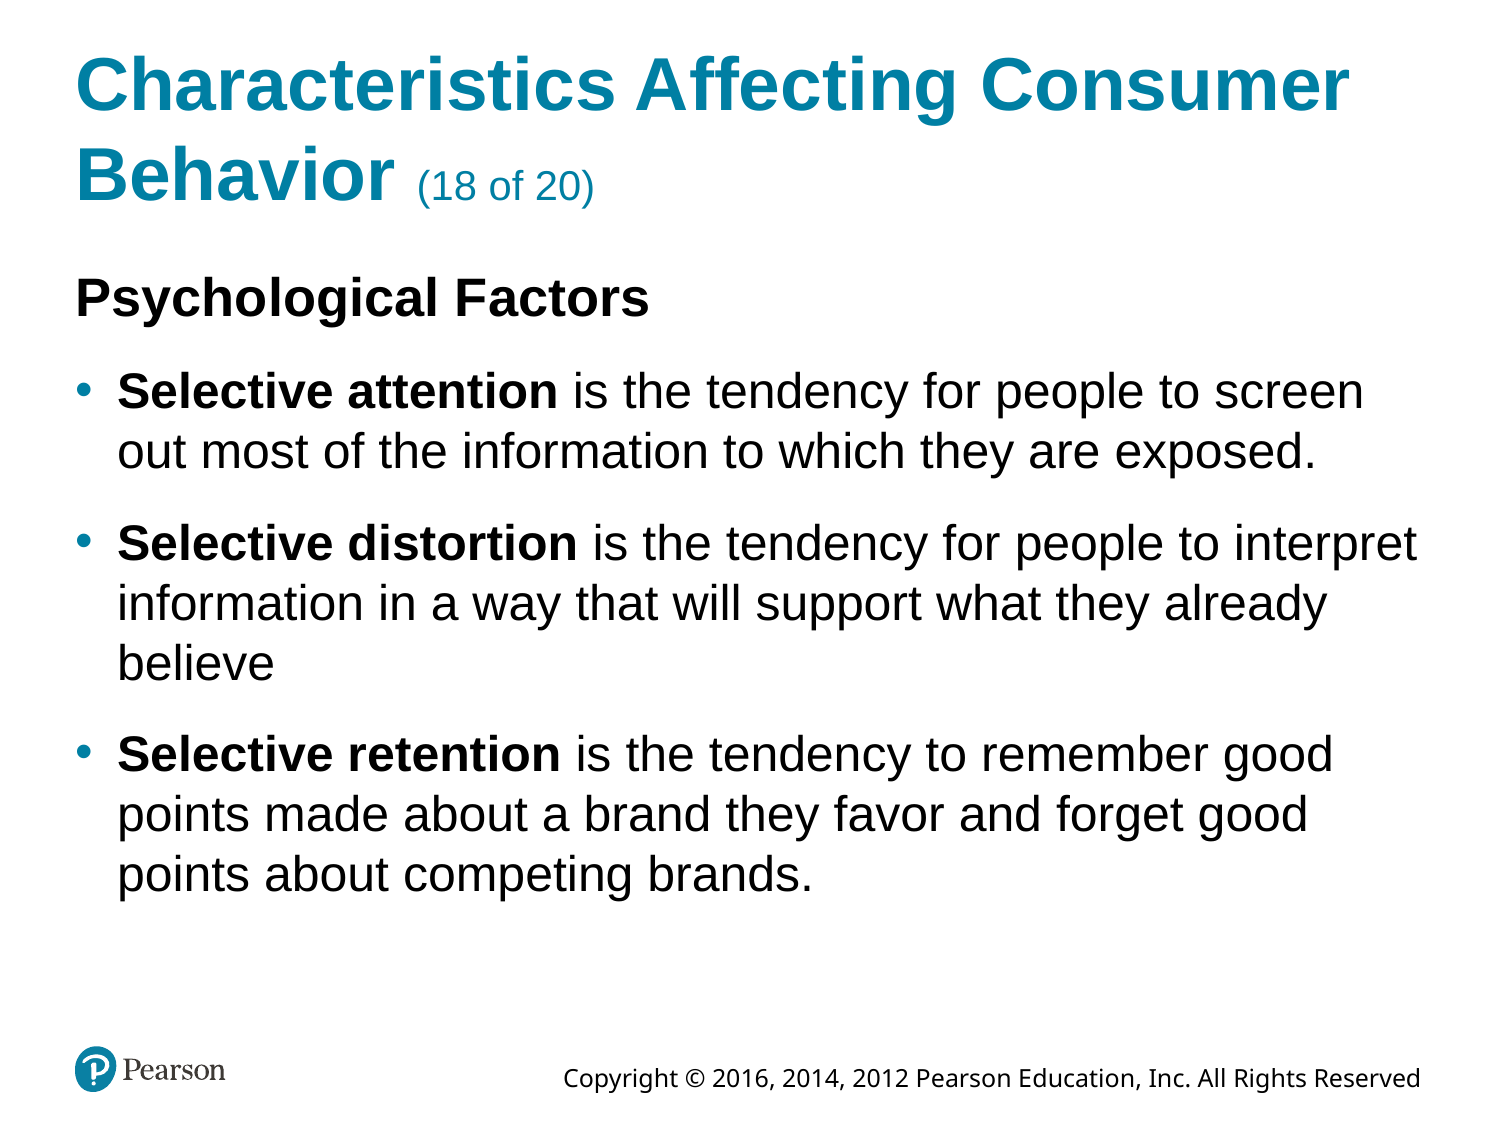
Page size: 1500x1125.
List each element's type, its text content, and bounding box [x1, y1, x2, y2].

title Characteristics Affecting Consumer Behavior (18 of 20) [75, 35, 1425, 216]
list Psychological Factors Selective attention is the tendency for people to screen out most of the information to which they are exposed. Selective distortion is the tendency for people to interpret information in a way that will support what they already believe Selective retention is the tendency to remember good points made about a brand they favor and forget good points about competing brands. [75, 262, 1425, 1005]
